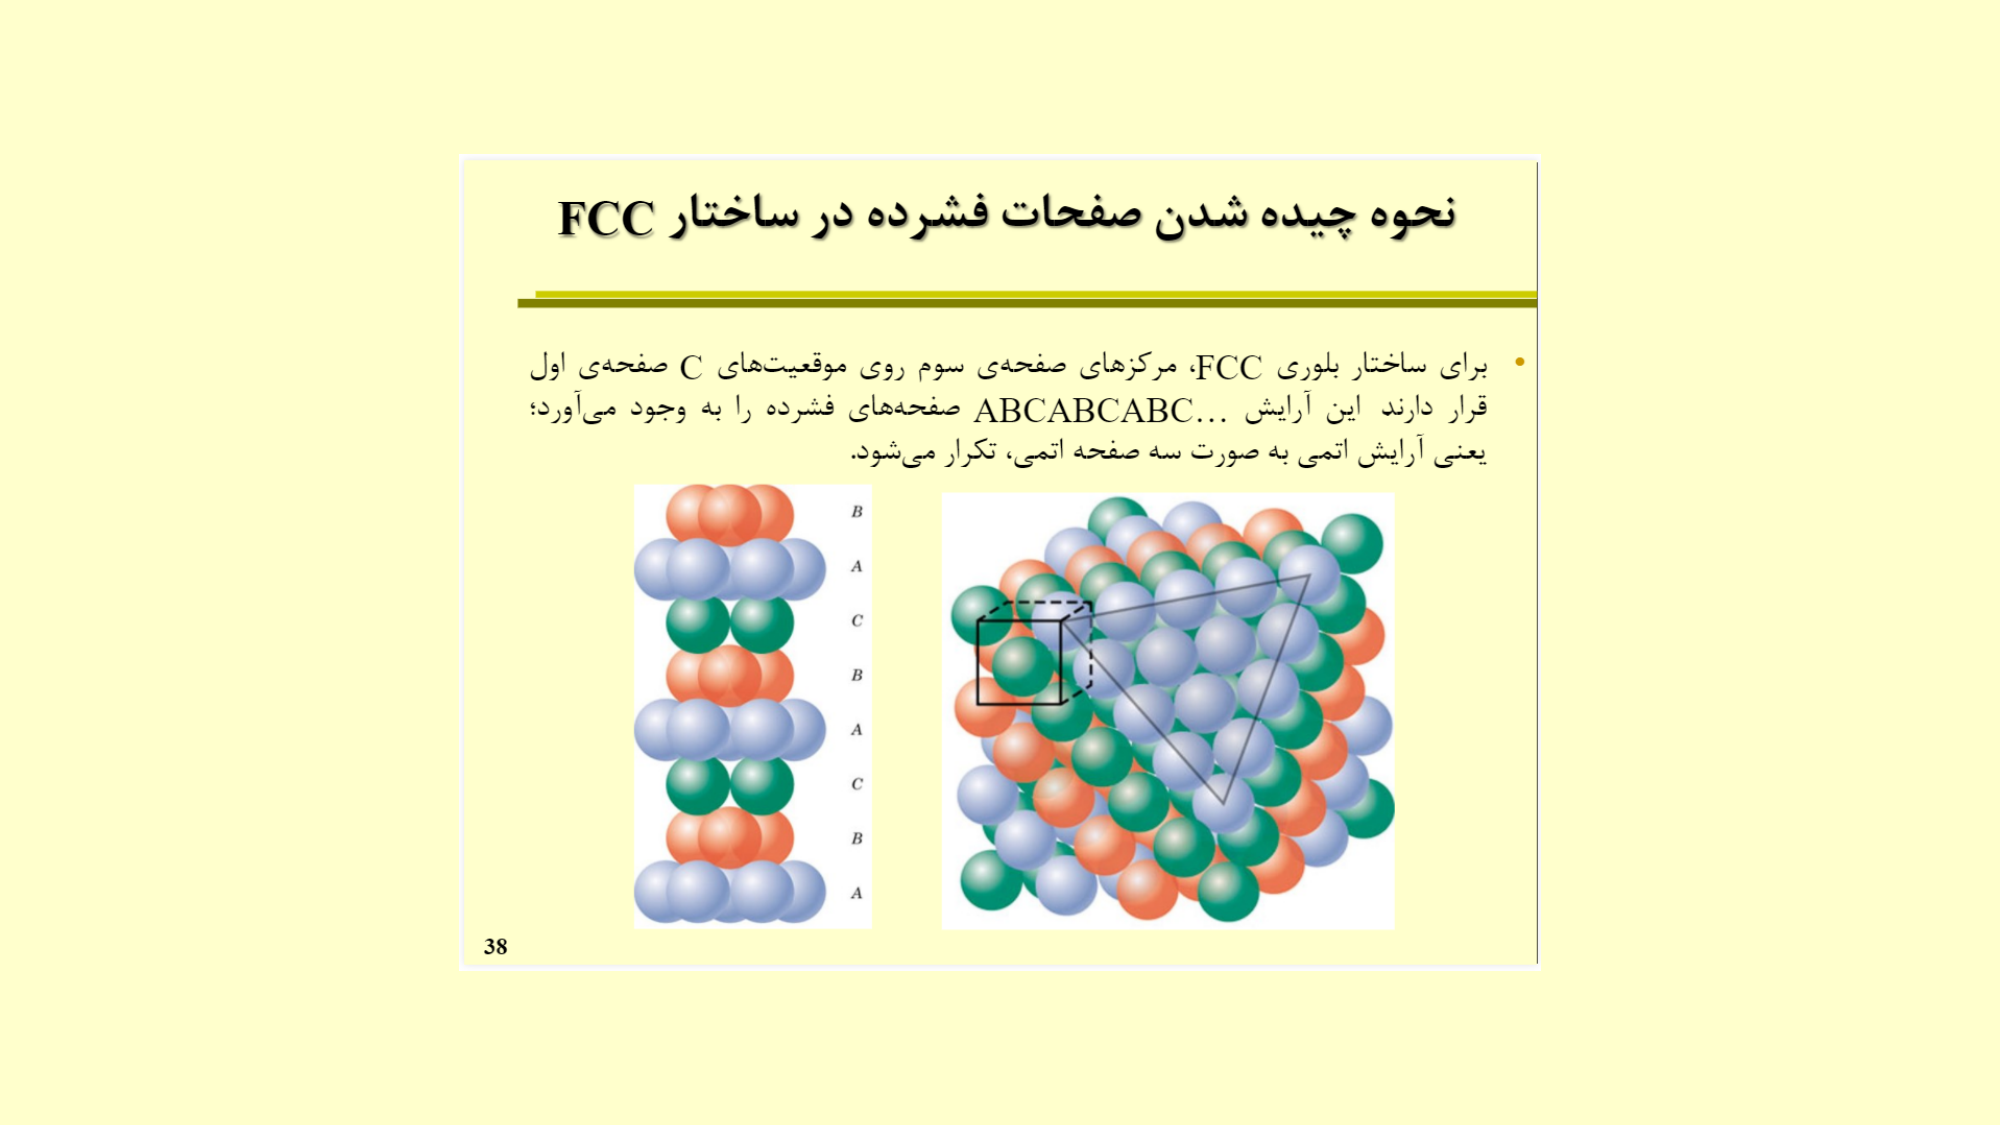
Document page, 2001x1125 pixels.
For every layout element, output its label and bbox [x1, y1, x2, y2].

picture [459, 154, 1541, 971]
